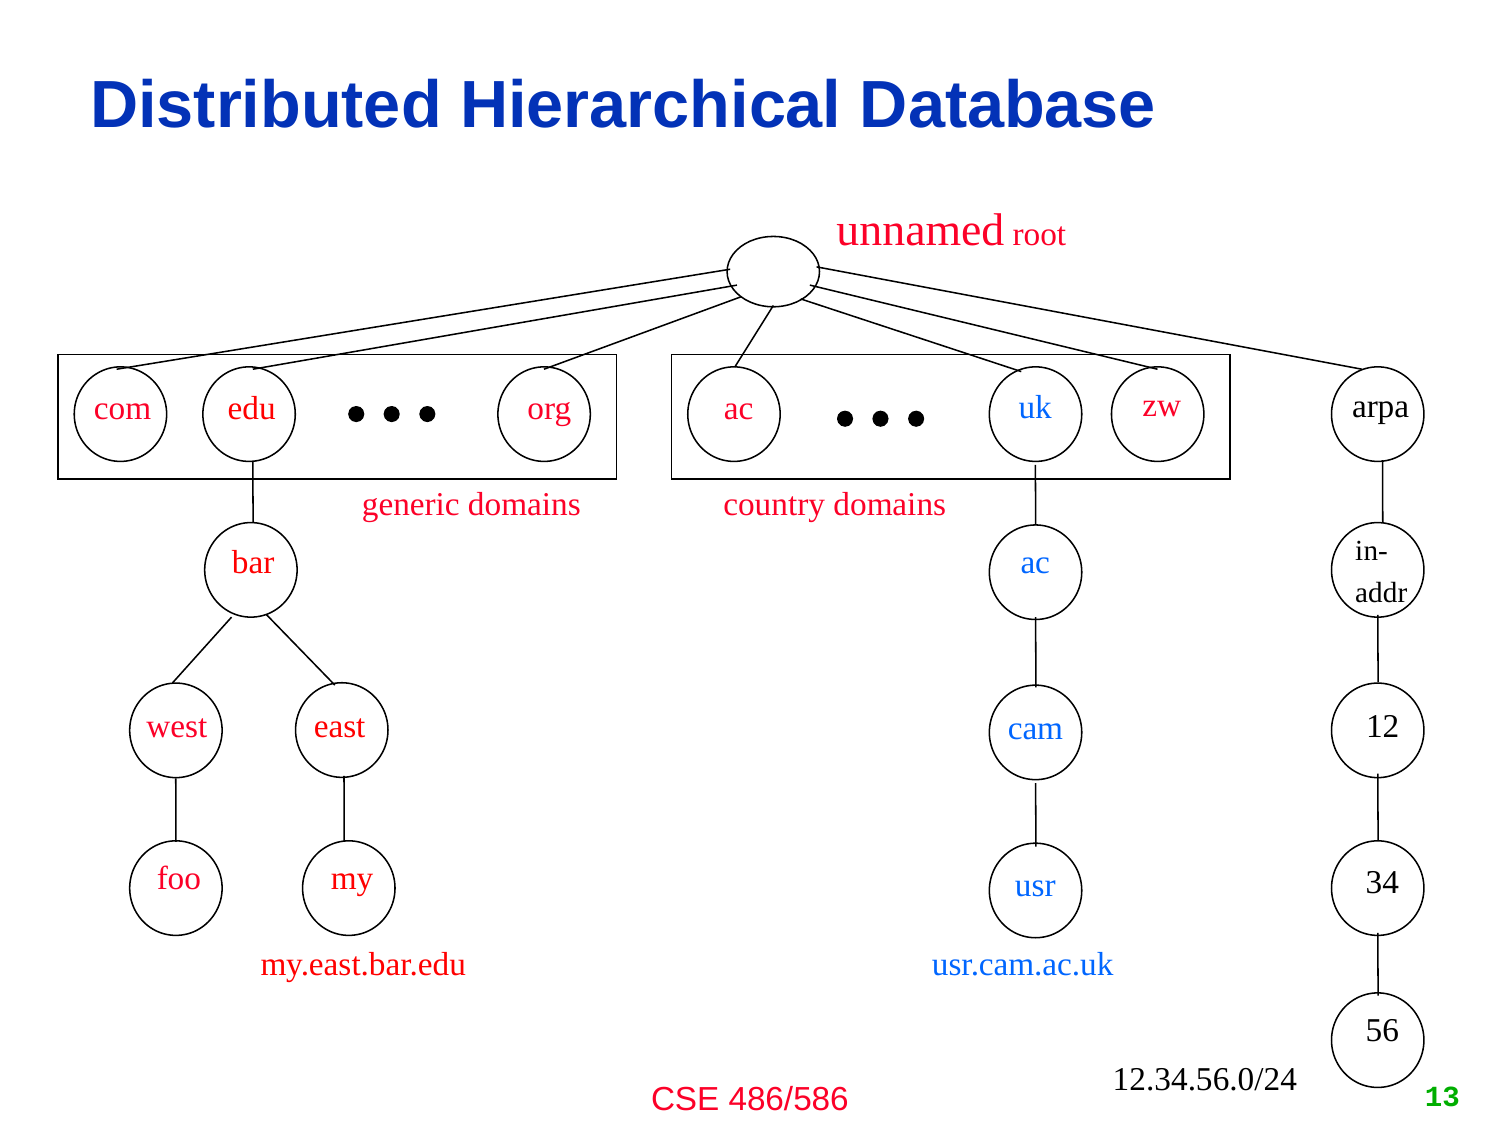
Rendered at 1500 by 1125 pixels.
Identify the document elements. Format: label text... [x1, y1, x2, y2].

text_box [1331, 1002, 1424, 1088]
text_box [1005, 843, 1067, 855]
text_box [837, 411, 924, 427]
text_box [989, 536, 1082, 620]
text_box foo [142, 848, 217, 904]
text_box [994, 754, 1077, 780]
text_box [989, 714, 993, 751]
text_box [151, 840, 201, 848]
text_box unnamed root [821, 191, 1082, 262]
text_box [222, 522, 280, 533]
text_box [302, 854, 396, 934]
text_box [324, 840, 374, 848]
text_box usr [1000, 855, 1071, 911]
text_box [1351, 992, 1404, 1001]
text_box usr.cam.ac.uk [917, 934, 1129, 990]
text_box 56 [1350, 1001, 1415, 1056]
text_box [671, 354, 1231, 480]
text_box 12.34.56.0/24 [1097, 1049, 1313, 1105]
text_box east [298, 696, 381, 752]
text_box my.east.bar.edu [245, 934, 482, 990]
text_box [204, 537, 298, 618]
text_box 12 [1351, 696, 1415, 752]
text_box [1352, 522, 1403, 530]
text_box 34 [1350, 853, 1415, 908]
text_box country domains [708, 474, 962, 530]
text_box generic domains [347, 474, 597, 530]
text_box [1331, 391, 1421, 462]
text_box cam [993, 698, 1079, 754]
text_box [1331, 542, 1340, 598]
text_box west [131, 696, 223, 752]
text_box [129, 856, 223, 936]
text_box [1003, 685, 1068, 698]
text_box [989, 860, 1082, 934]
text_box [309, 682, 374, 696]
title Distributed Hierarchical Database [74, 12, 1426, 201]
text_box in- addr [1340, 530, 1423, 616]
text_box [134, 752, 217, 778]
text_box [1009, 524, 1062, 533]
text_box [1331, 840, 1424, 936]
text_box [727, 236, 820, 307]
text_box [1331, 683, 1424, 778]
slide_number 13 [1124, 1064, 1476, 1125]
text_box bar [217, 533, 290, 588]
text_box arpa [1337, 376, 1425, 432]
text_box [300, 705, 388, 778]
text_box [1350, 366, 1405, 376]
text_box my [316, 848, 389, 904]
text_box ac [1005, 533, 1066, 588]
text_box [348, 406, 435, 422]
text_box [144, 683, 208, 696]
text_box [58, 354, 617, 480]
